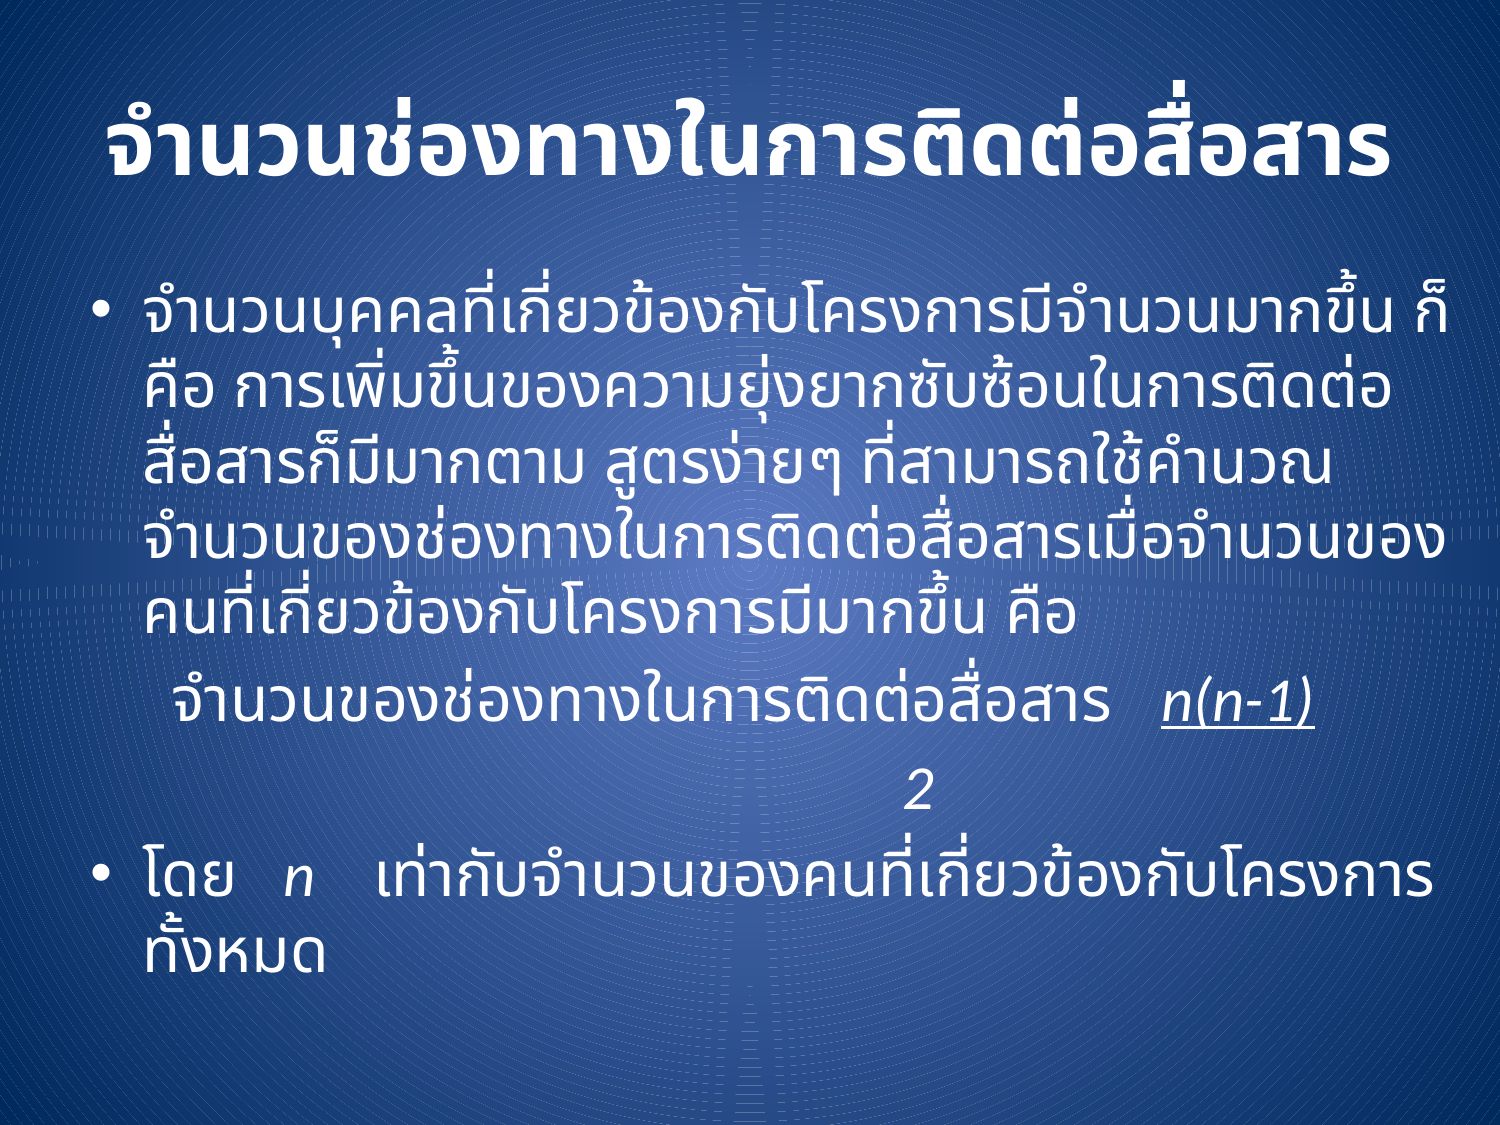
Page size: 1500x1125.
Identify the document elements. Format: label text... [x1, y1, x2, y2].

list จำนวนบุคคลที่เกี่ยวข้องกับโครงการมีจำนวนมากขึ้น ก็คือ การเพิ่มขึ้นของความยุ่งยากซับซ้อนในการติดต่อสื่อสารก็มีมากตาม สูตรง่ายๆ ที่สามารถใช้คำนวณจำนวนของช่องทางในการติดต่อสื่อสารเมื่อจำนวนของคนที่เกี่ยวข้องกับโครงการมีมากขึ้น คือ จำนวนของช่องทางในการติดต่อสื่อสาร n(n-1) 2 โดย n เท่ากับจำนวนของคนที่เกี่ยวข้องกับโครงการทั้งหมด [75, 262, 1500, 997]
title จำนวนช่องทางในการติดต่อสื่อสาร [75, 45, 1425, 233]
